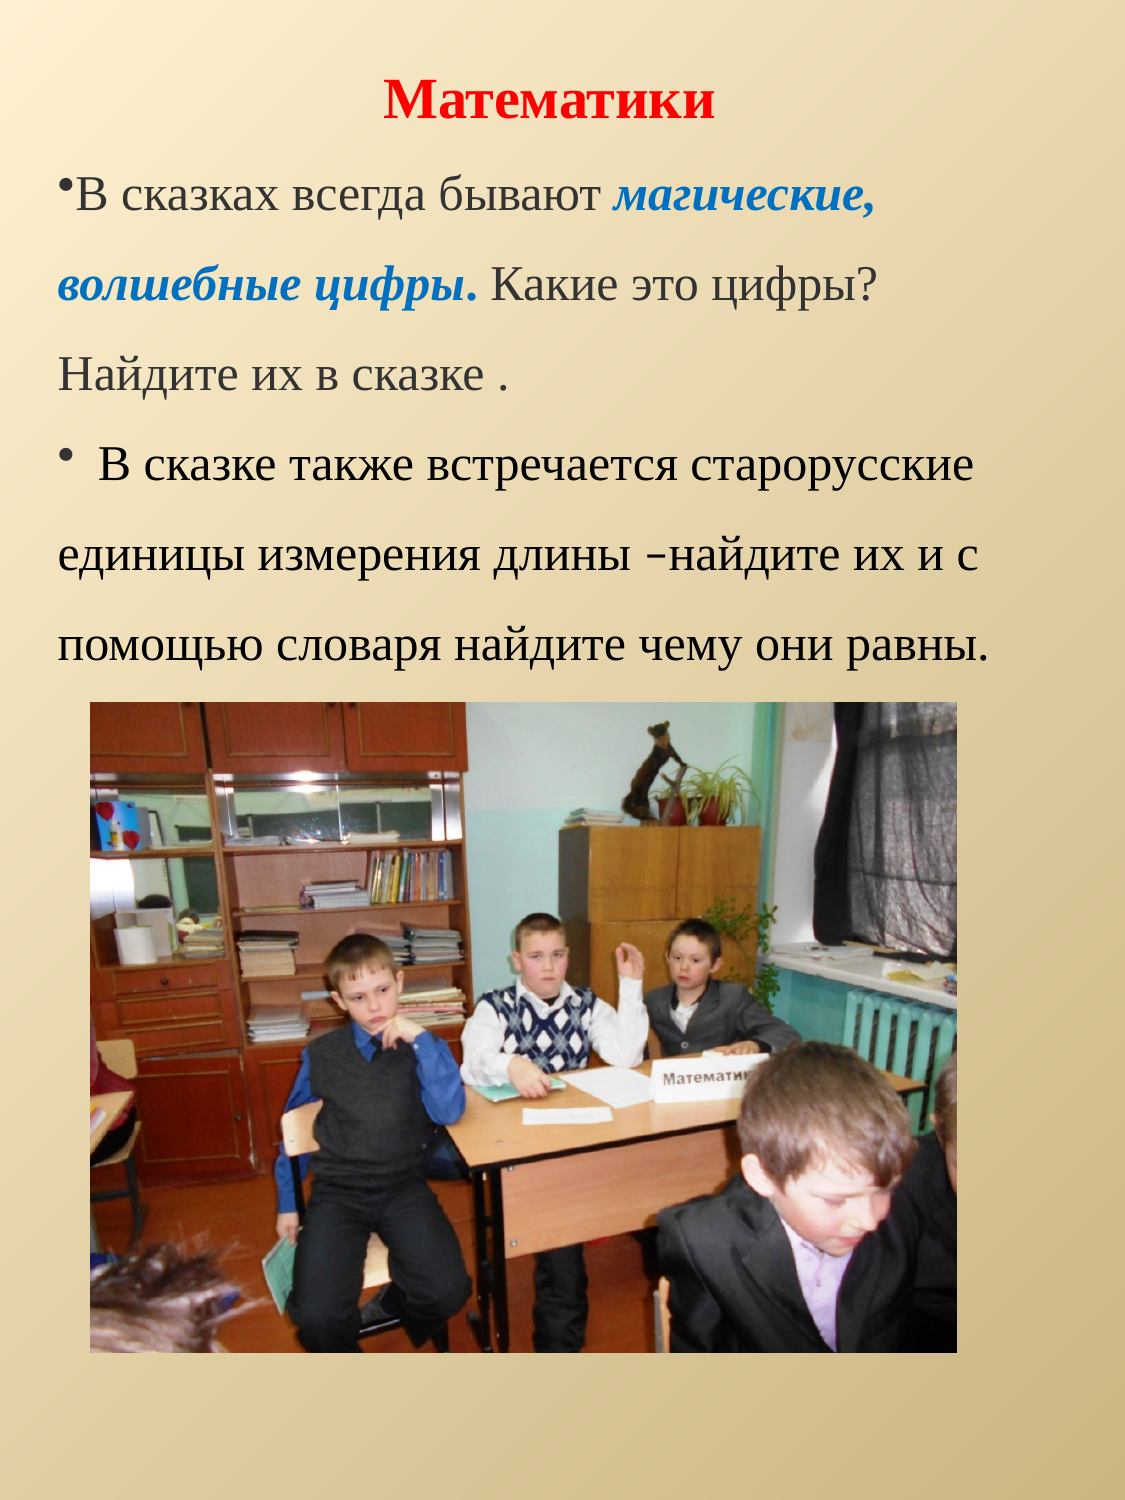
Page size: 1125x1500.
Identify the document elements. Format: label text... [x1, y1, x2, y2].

picture [89, 702, 957, 1353]
text_box Математики В сказках всегда бывают магические, волшебные цифры. Какие это цифры? Найдите их в сказке . В сказке также встречается старорусские единицы измерения длины –найдите их и с помощью словаря найдите чему они равны. [42, 53, 1071, 678]
